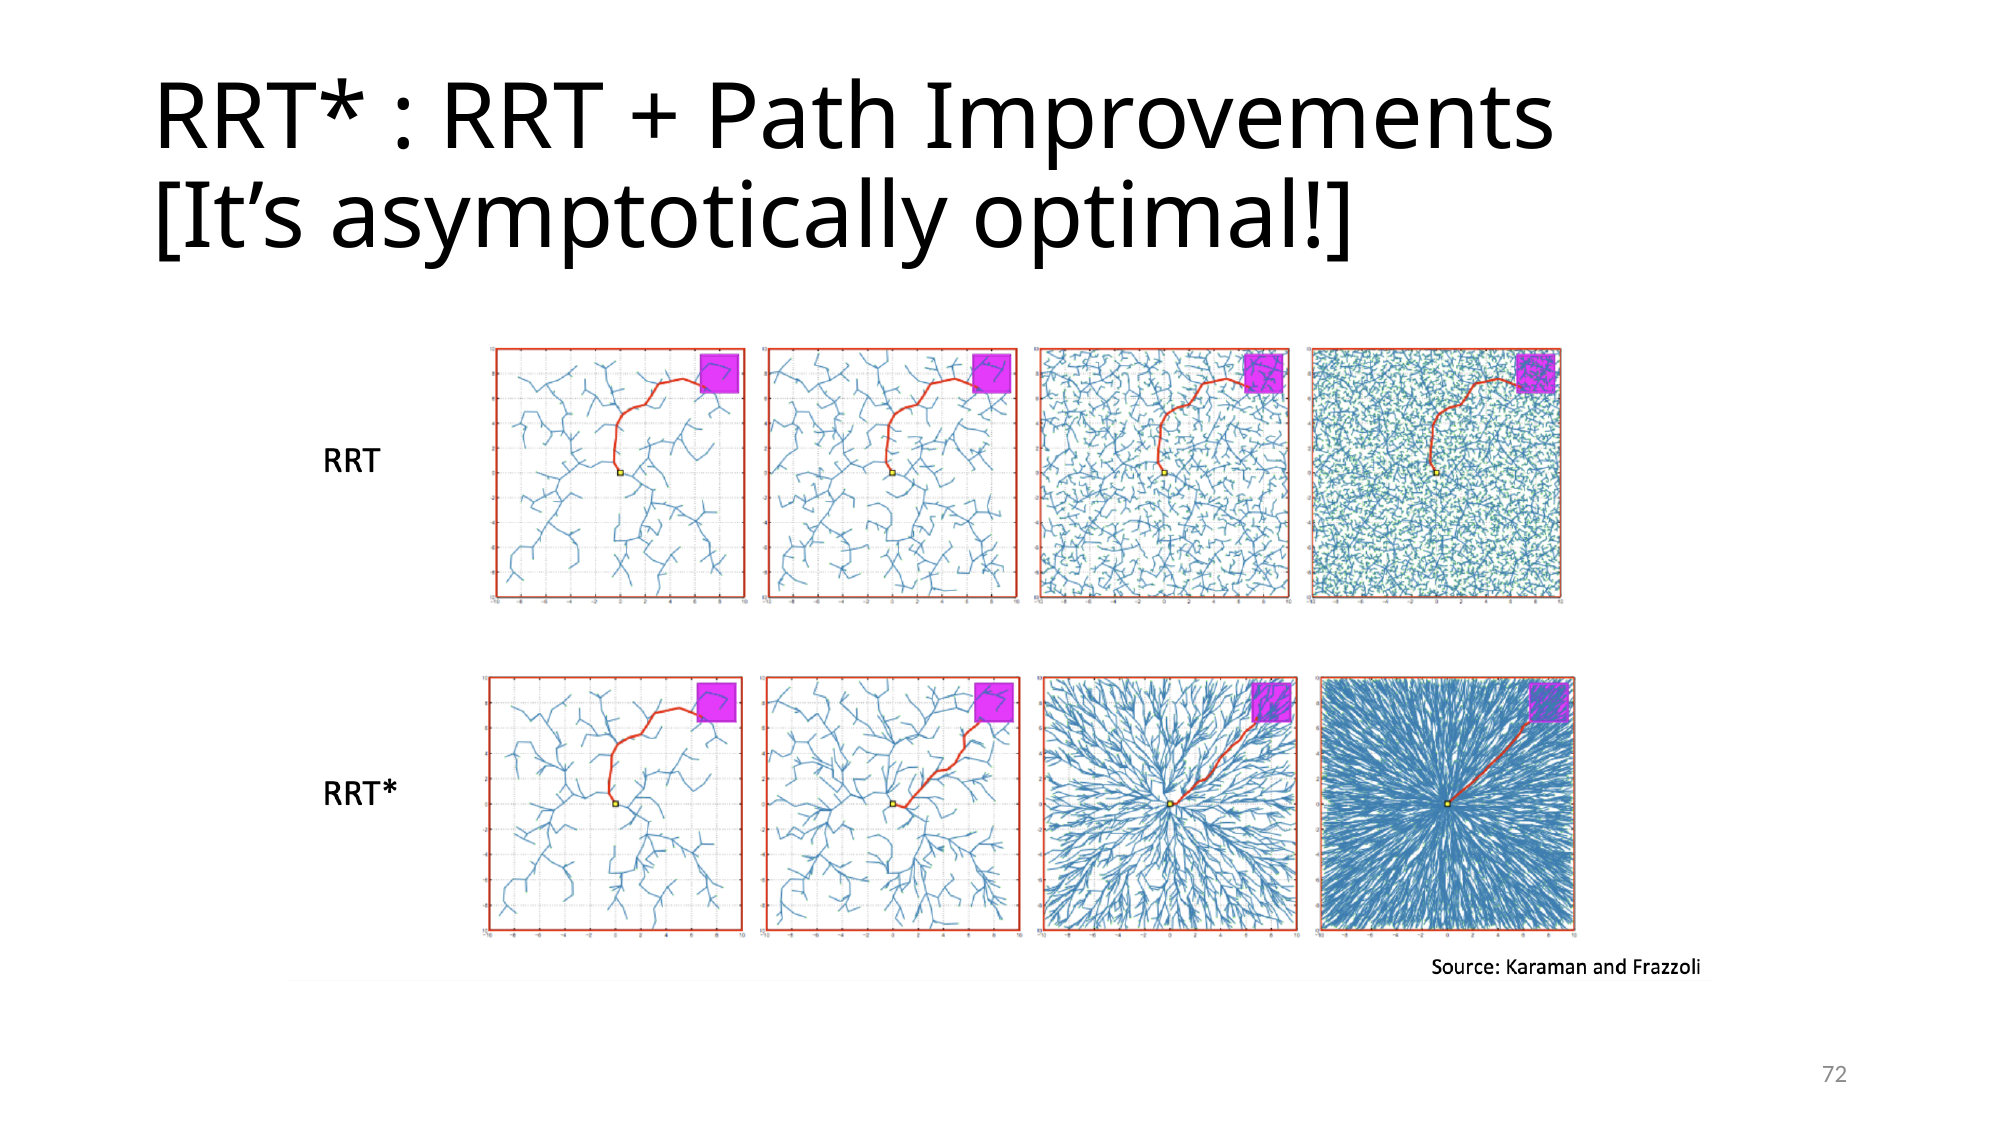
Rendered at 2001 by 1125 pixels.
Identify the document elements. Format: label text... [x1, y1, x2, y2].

slide_number 72 [1412, 1042, 1863, 1103]
title RRT* : RRT + Path Improvements [It’s asymptotically optimal!] [137, 59, 1863, 278]
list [289, 332, 1711, 981]
